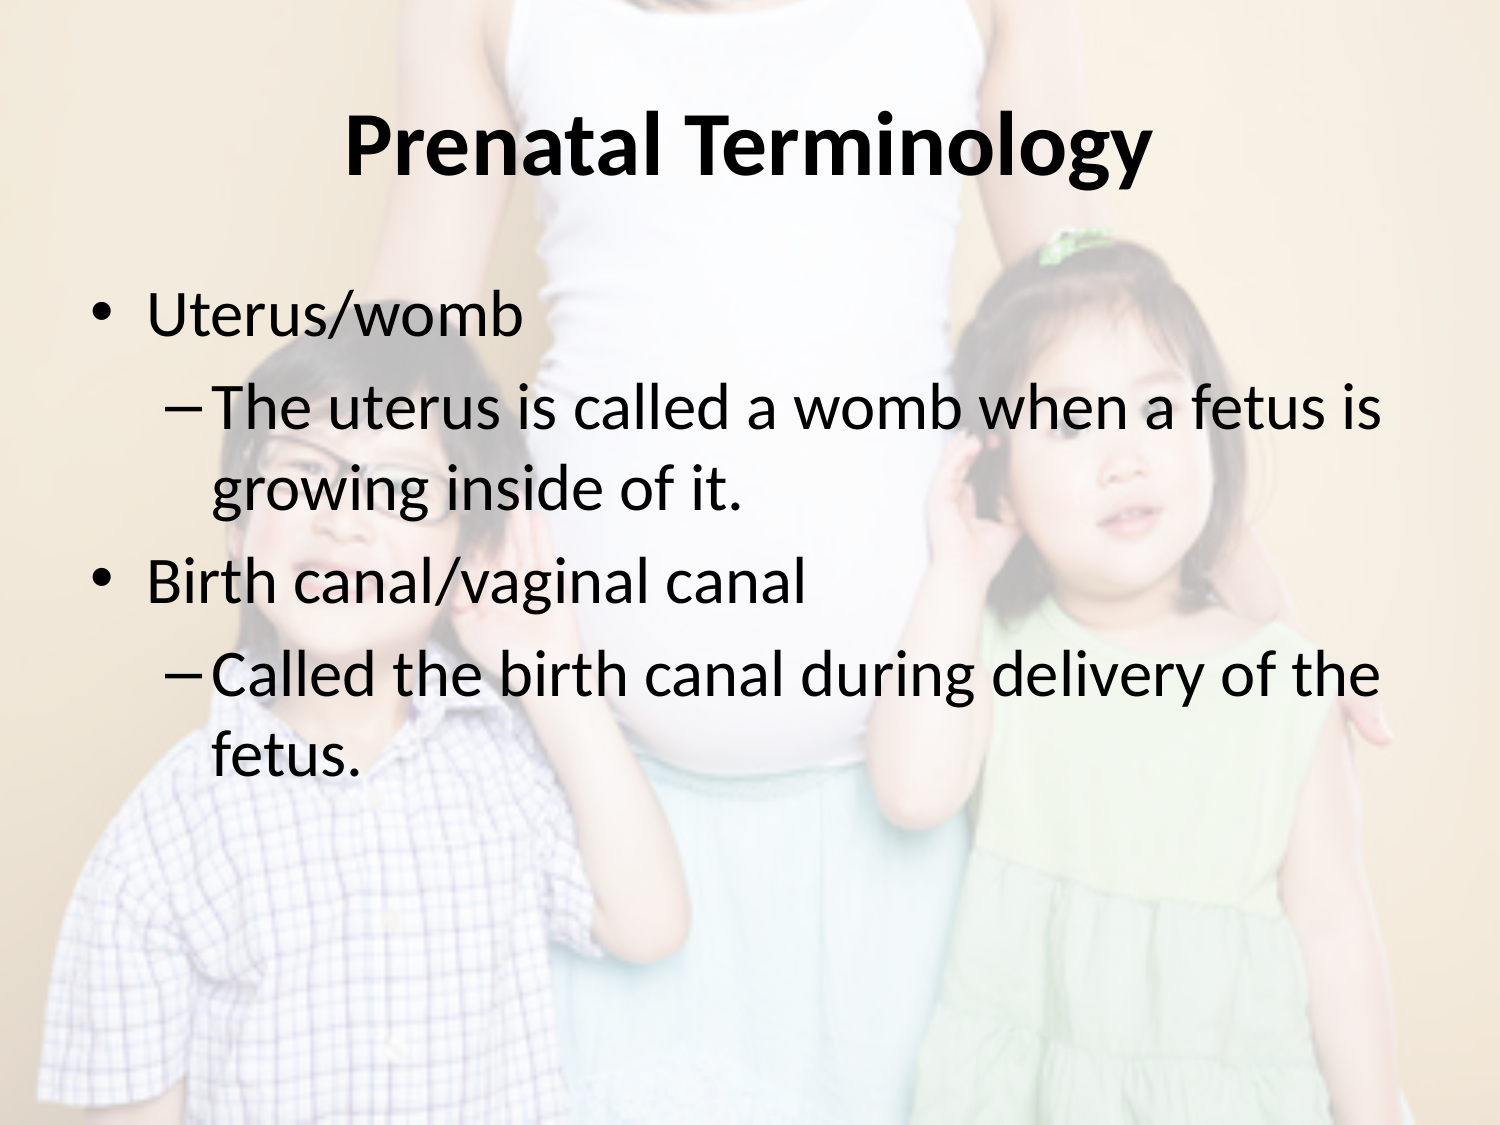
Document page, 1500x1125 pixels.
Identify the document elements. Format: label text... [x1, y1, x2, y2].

list Uterus/womb The uterus is called a womb when a fetus is growing inside of it. Birth canal/vaginal canal Called the birth canal during delivery of the fetus. [75, 262, 1425, 1005]
title Prenatal Terminology [75, 45, 1425, 233]
